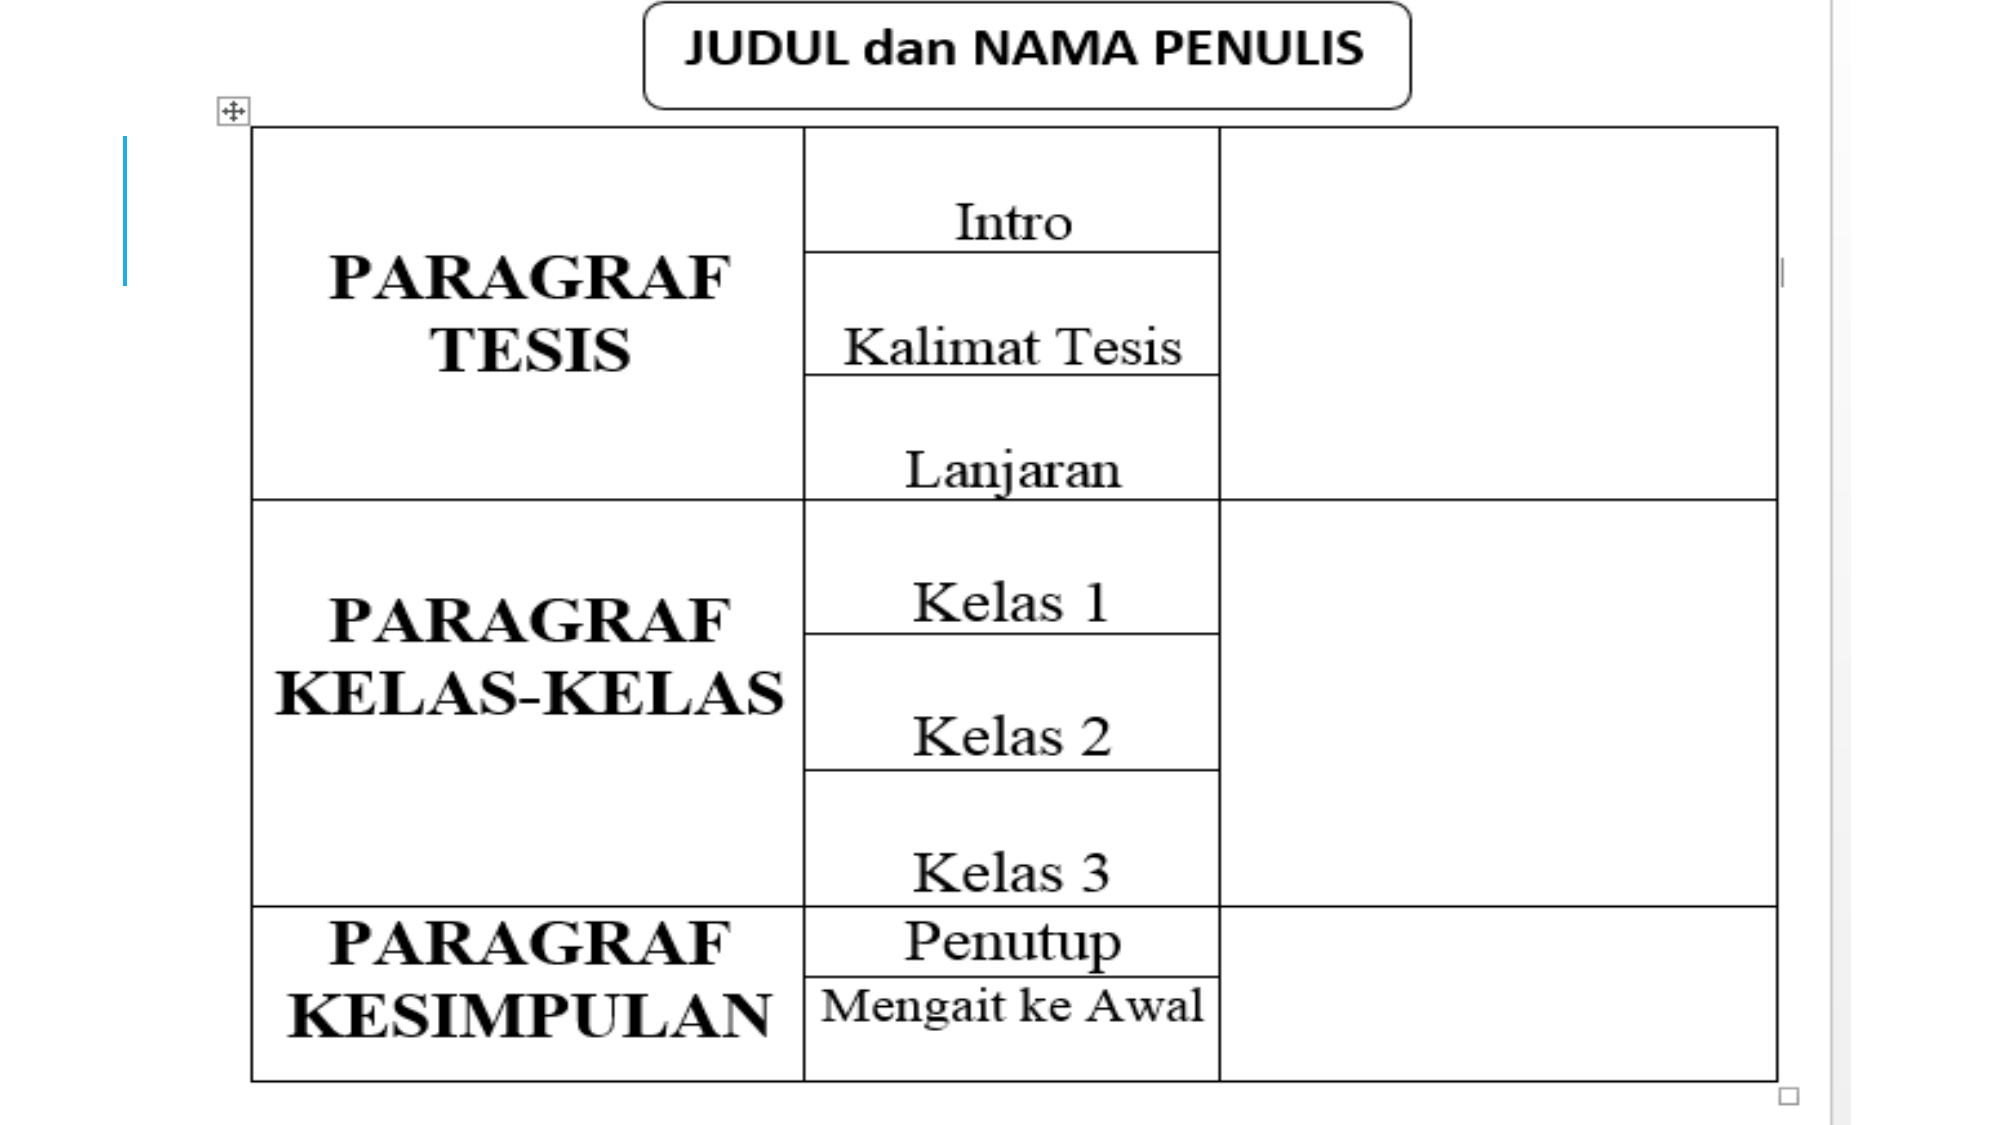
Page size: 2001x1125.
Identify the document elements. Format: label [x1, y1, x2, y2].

list [196, 0, 1852, 1125]
